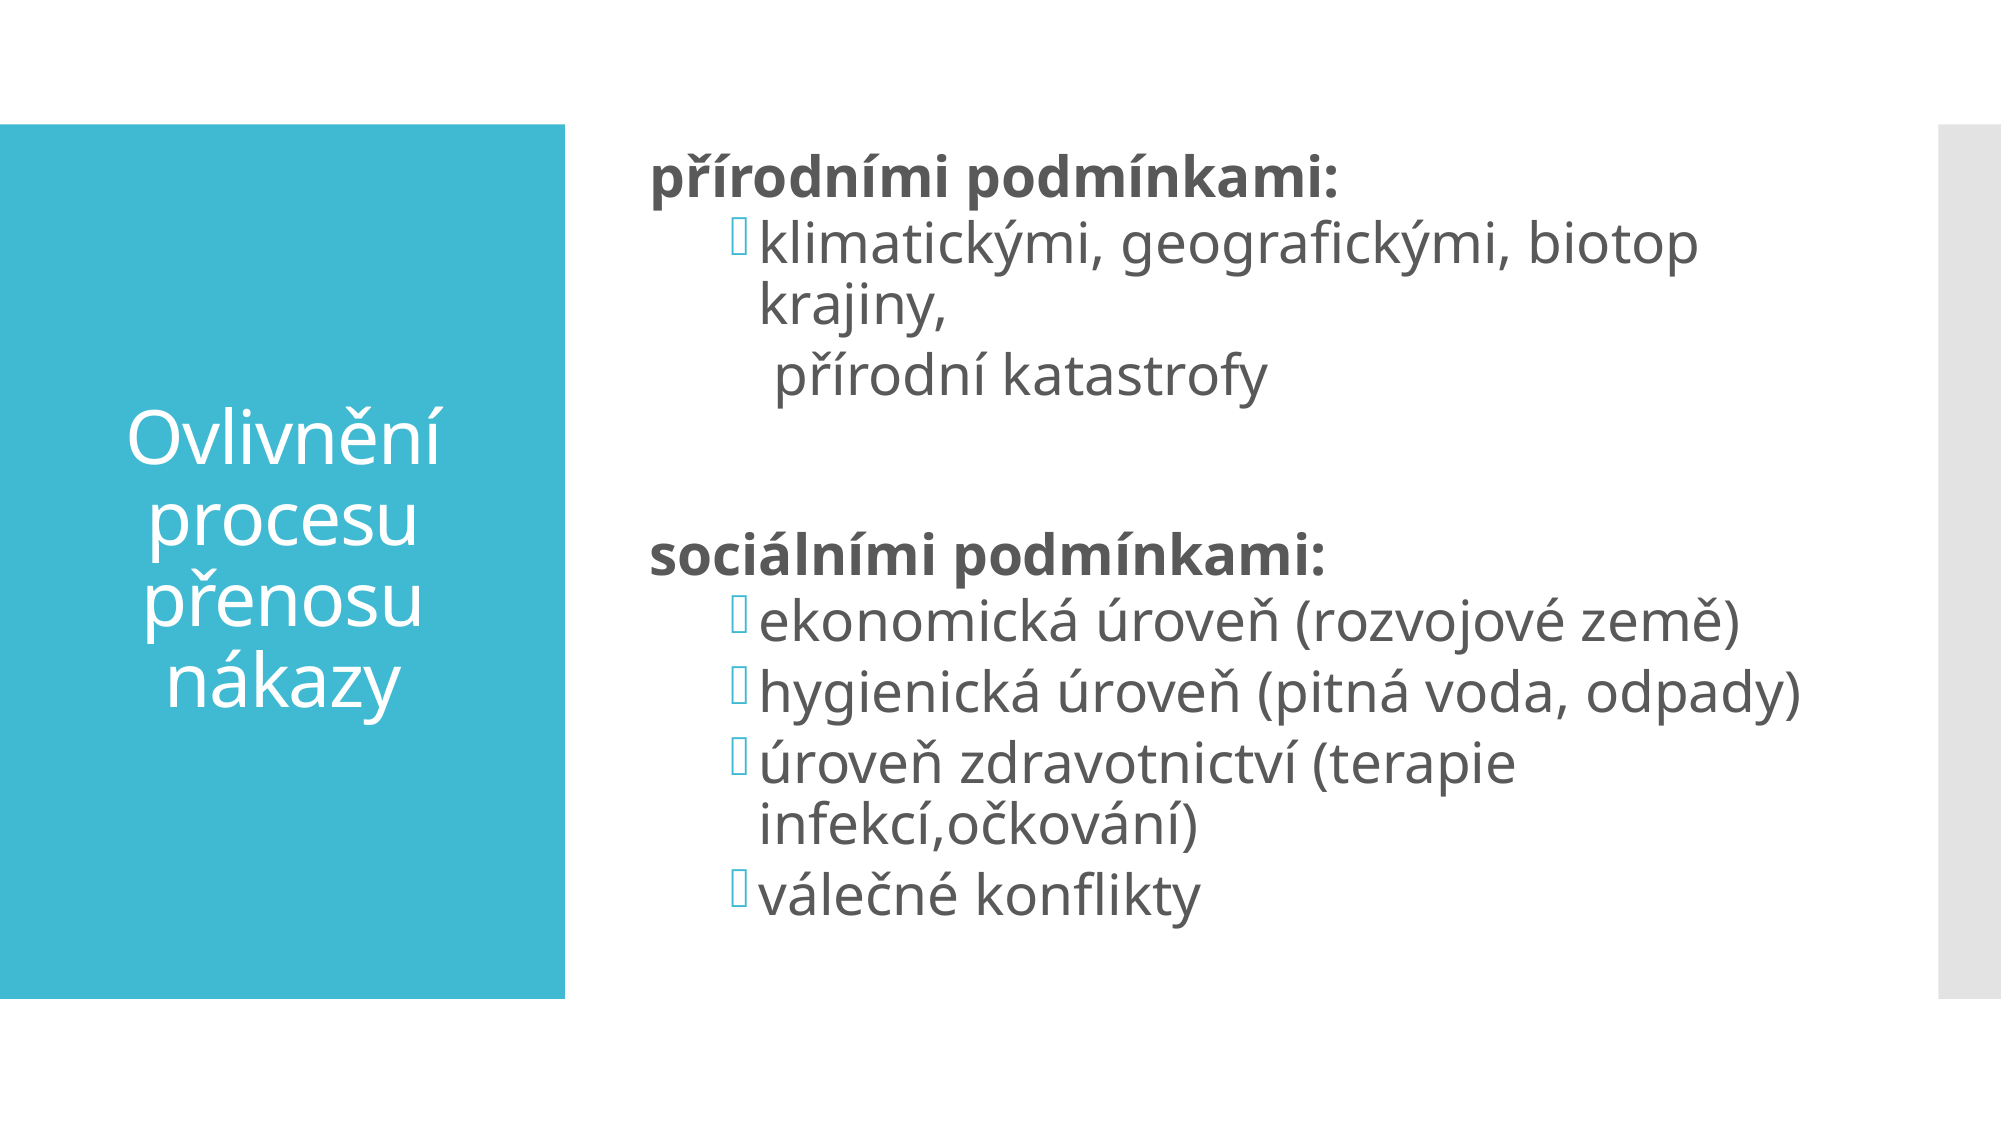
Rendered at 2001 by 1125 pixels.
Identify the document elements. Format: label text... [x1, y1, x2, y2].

title Ovlivnění procesu přenosu nákazy [41, 184, 525, 940]
list přírodními podmínkami: klimatickými, geografickými, biotop krajiny, přírodní katastrofy sociálními podmínkami: ekonomická úroveň (rozvojové země) hygienická úroveň (pitná voda, odpady) úroveň zdravotnictví (terapie infekcí,očkování) válečné konflikty [634, 141, 1835, 982]
